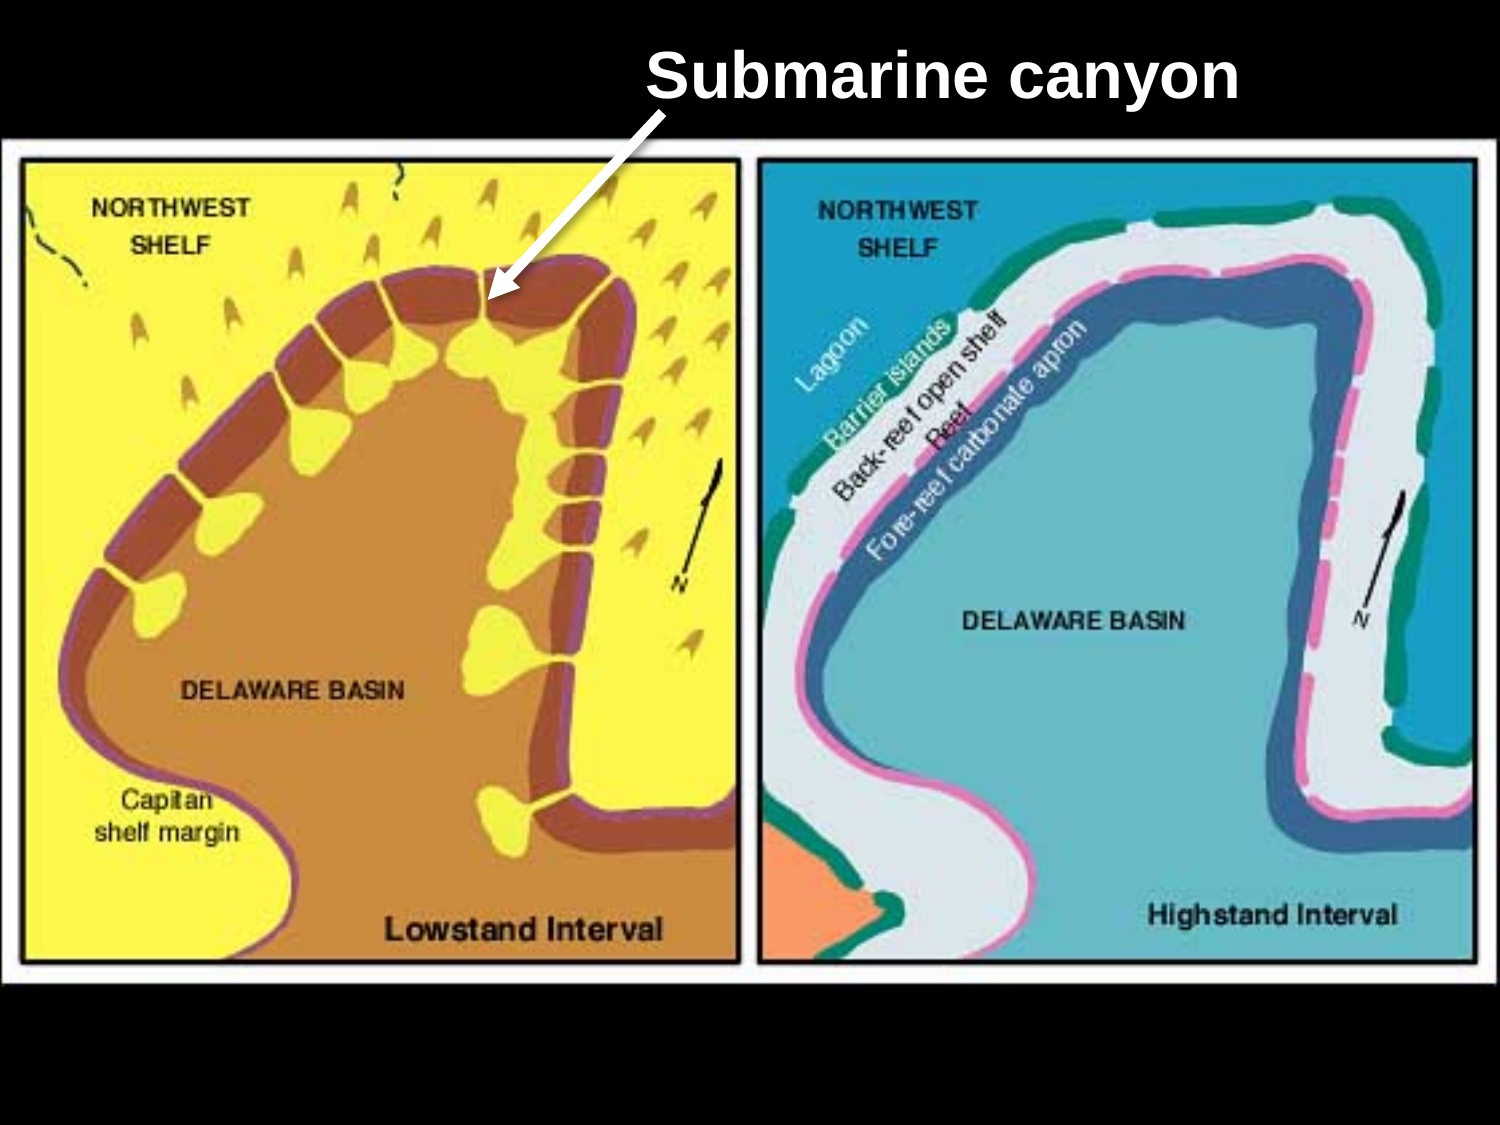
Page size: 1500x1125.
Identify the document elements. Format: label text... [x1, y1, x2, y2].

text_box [480, 118, 669, 294]
text_box Submarine canyon [624, 24, 1263, 120]
picture [0, 137, 1500, 987]
